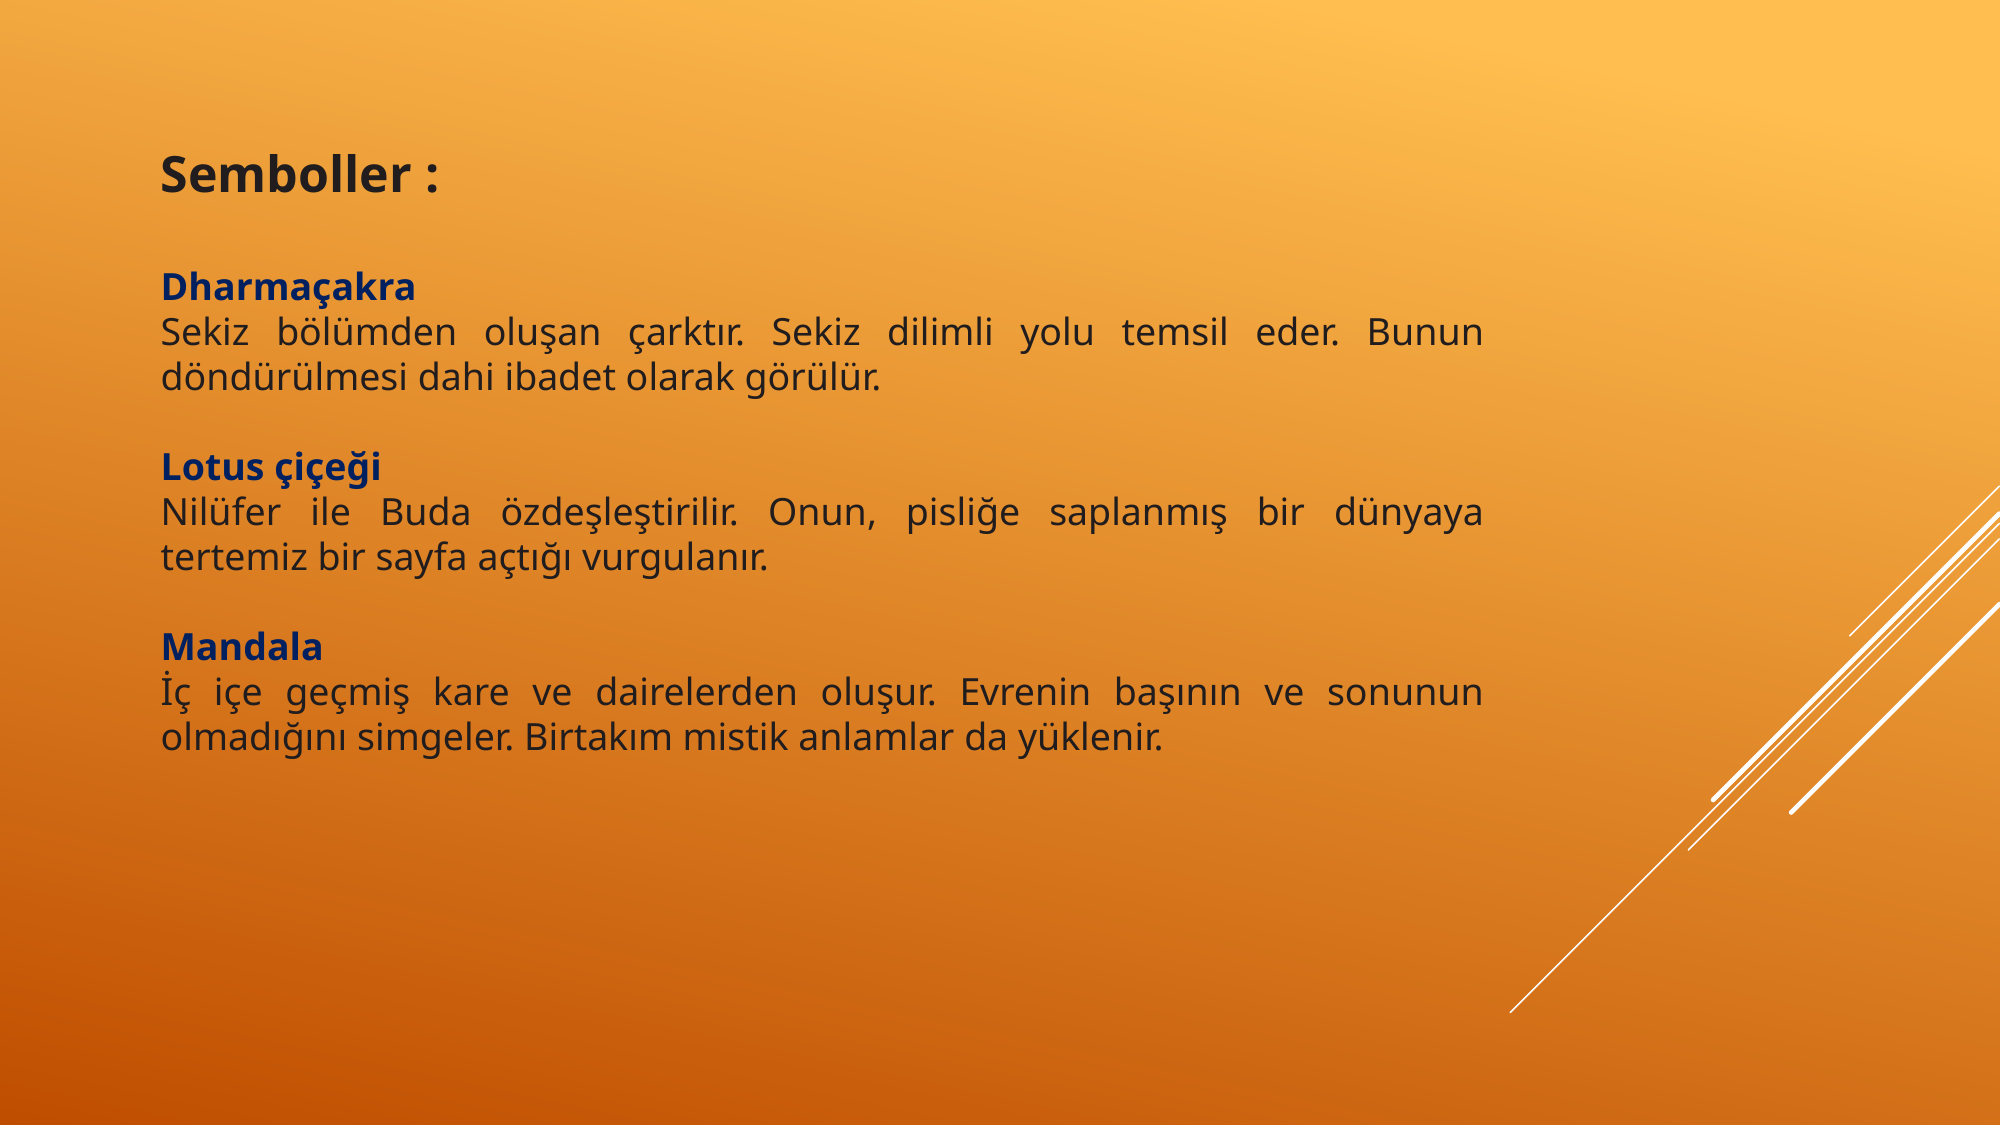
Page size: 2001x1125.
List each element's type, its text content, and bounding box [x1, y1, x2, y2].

text_box Semboller : Dharmaçakra Sekiz bölümden oluşan çarktır. Sekiz dilimli yolu temsil eder. Bunun döndürülmesi dahi ibadet olarak görülür. Lotus çiçeği Nilüfer ile Buda özdeşleştirilir. Onun, pisliğe saplanmış bir dünyaya tertemiz bir sayfa açtığı vurgulanır. Mandala İç içe geçmiş kare ve dairelerden oluşur. Evrenin başının ve sonunun olmadığını simgeler. Birtakım mistik anlamlar da yüklenir. [145, 135, 1500, 766]
